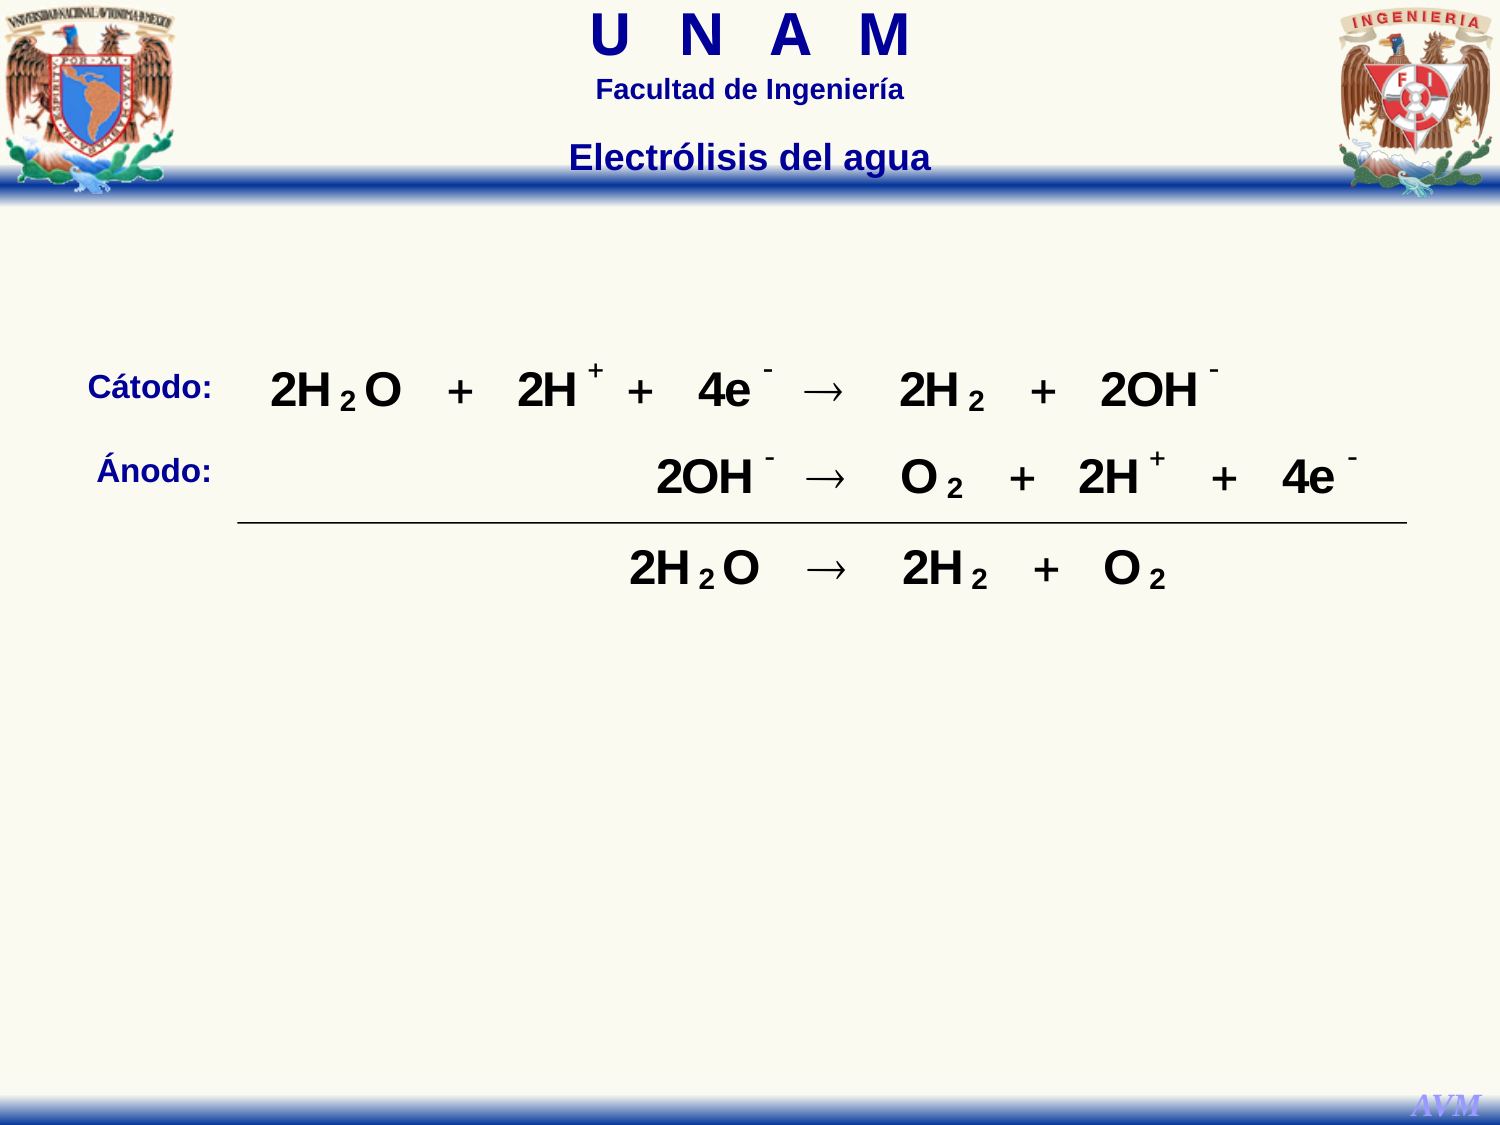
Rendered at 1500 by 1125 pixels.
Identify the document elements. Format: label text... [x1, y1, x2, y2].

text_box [621, 520, 1176, 599]
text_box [49, 342, 1408, 524]
text_box Electrólisis del agua [553, 125, 947, 186]
picture [1333, 0, 1498, 206]
picture [2, 0, 180, 197]
